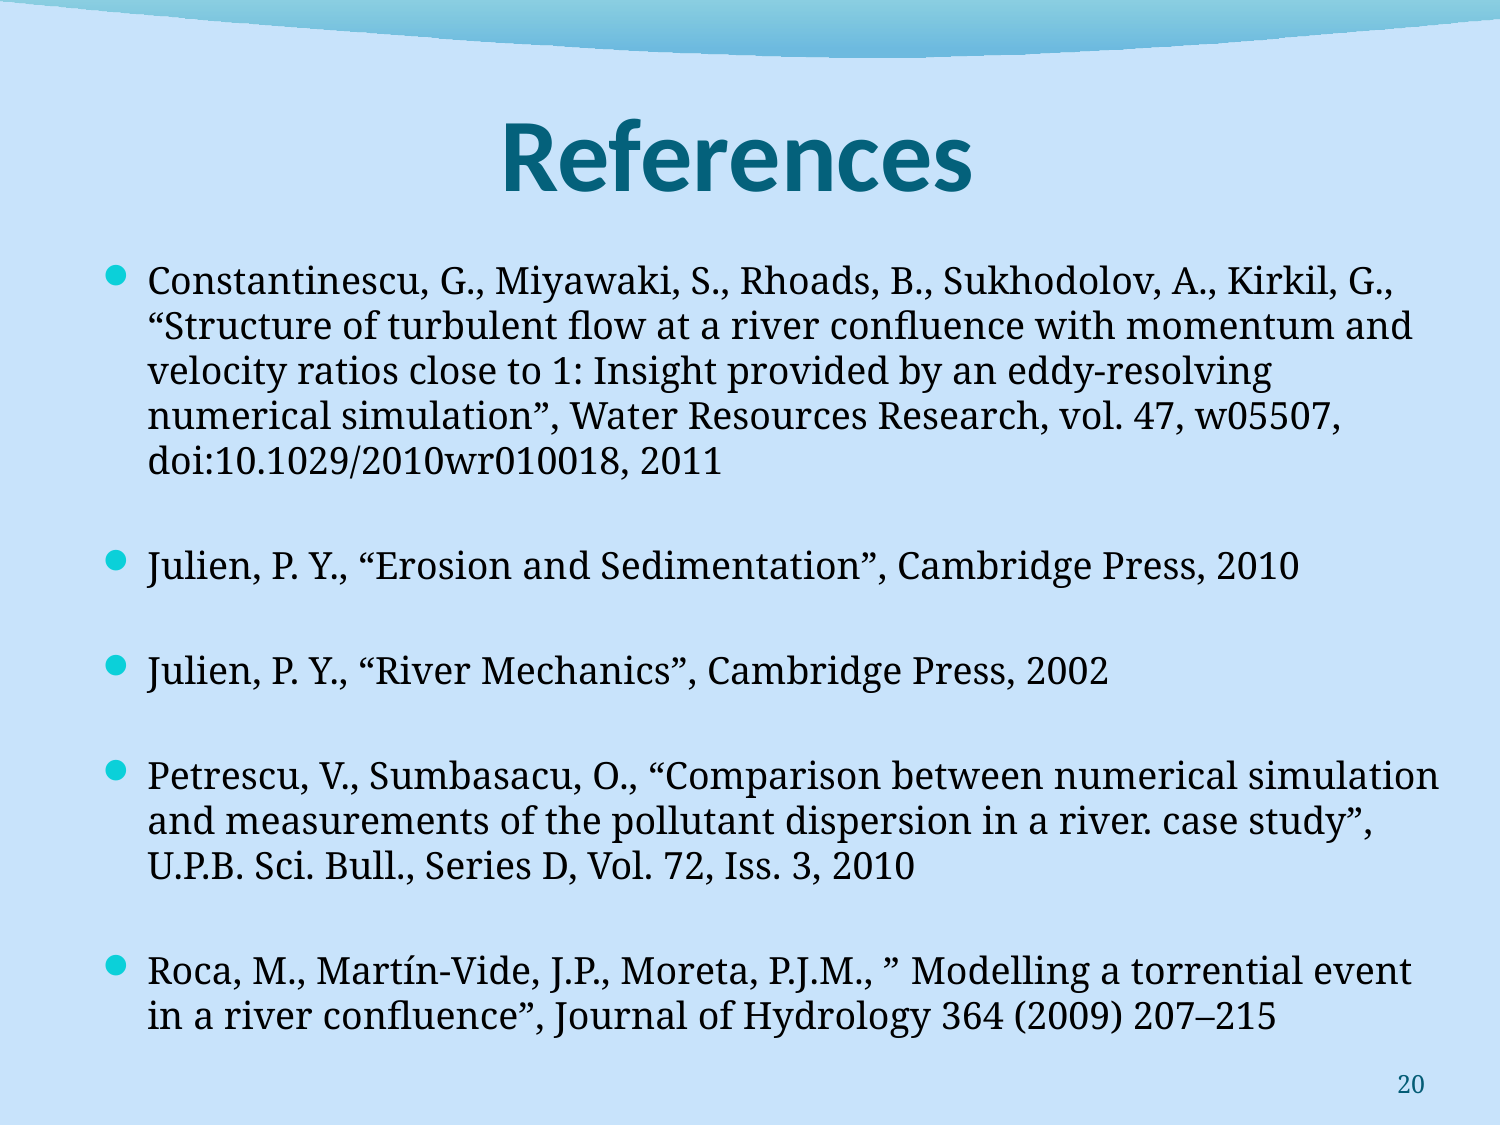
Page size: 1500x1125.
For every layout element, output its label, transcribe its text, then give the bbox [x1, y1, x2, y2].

title References [62, 87, 1413, 213]
list Constantinescu, G., Miyawaki, S., Rhoads, B., Sukhodolov, A., Kirkil, G., “Structure of turbulent flow at a river confluence with momentum and velocity ratios close to 1: Insight provided by an eddy‐resolving numerical simulation”, Water Resources Research, vol. 47, w05507, doi:10.1029/2010wr010018, 2011 Julien, P. Y., “Erosion and Sedimentation”, Cambridge Press, 2010 Julien, P. Y., “River Mechanics”, Cambridge Press, 2002 Petrescu, V., Sumbasacu, O., “Comparison between numerical simulation and measurements of the pollutant dispersion in a river. case study”, U.P.B. Sci. Bull., Series D, Vol. 72, Iss. 3, 2010 Roca, M., Martín-Vide, J.P., Moreta, P.J.M., ” Modelling a torrential event in a river confluence”, Journal of Hydrology 364 (2009) 207–215 [87, 249, 1463, 861]
slide_number 20 [1299, 1042, 1425, 1103]
